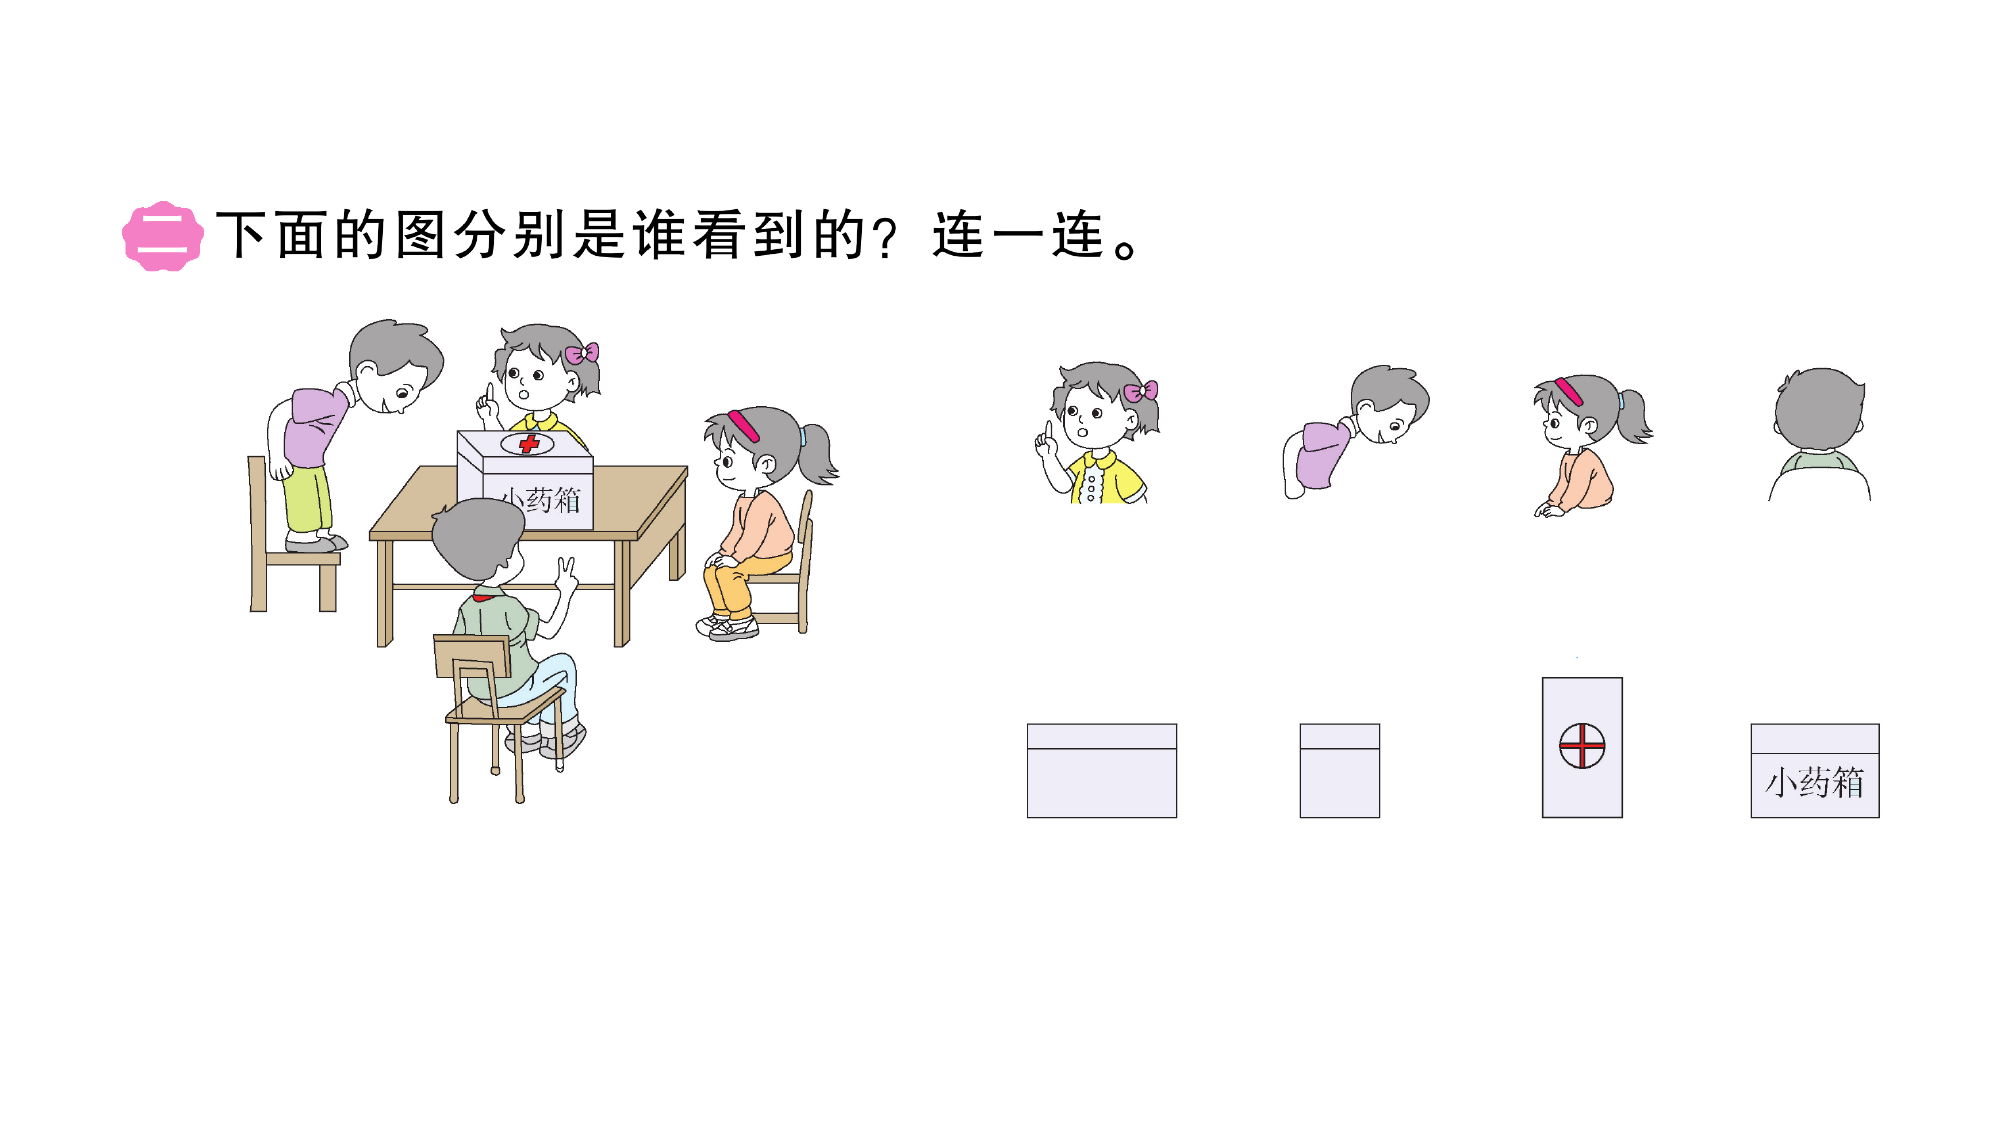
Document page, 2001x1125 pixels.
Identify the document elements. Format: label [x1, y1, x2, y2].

picture [118, 177, 2000, 833]
